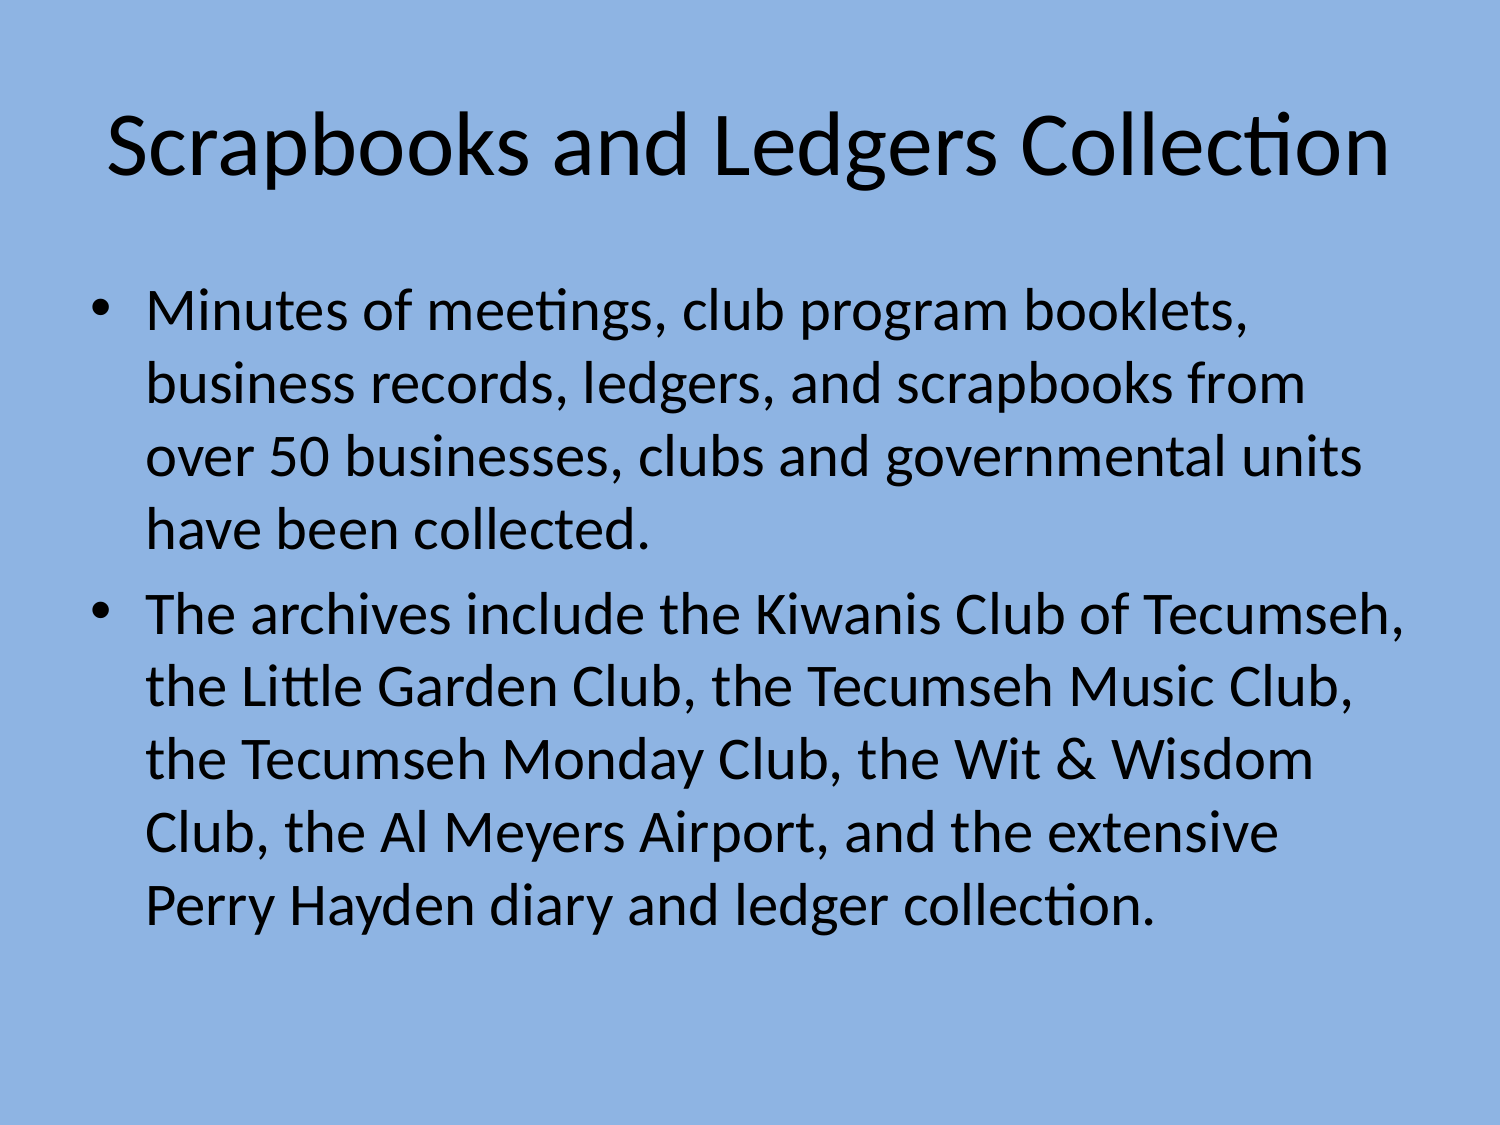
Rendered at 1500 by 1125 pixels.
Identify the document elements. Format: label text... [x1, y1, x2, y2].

title Scrapbooks and Ledgers Collection [75, 45, 1425, 233]
list Minutes of meetings, club program booklets, business records, ledgers, and scrapbooks from over 50 businesses, clubs and governmental units have been collected. The archives include the Kiwanis Club of Tecumseh, the Little Garden Club, the Tecumseh Music Club, the Tecumseh Monday Club, the Wit & Wisdom Club, the Al Meyers Airport, and the extensive Perry Hayden diary and ledger collection. [75, 262, 1425, 1005]
